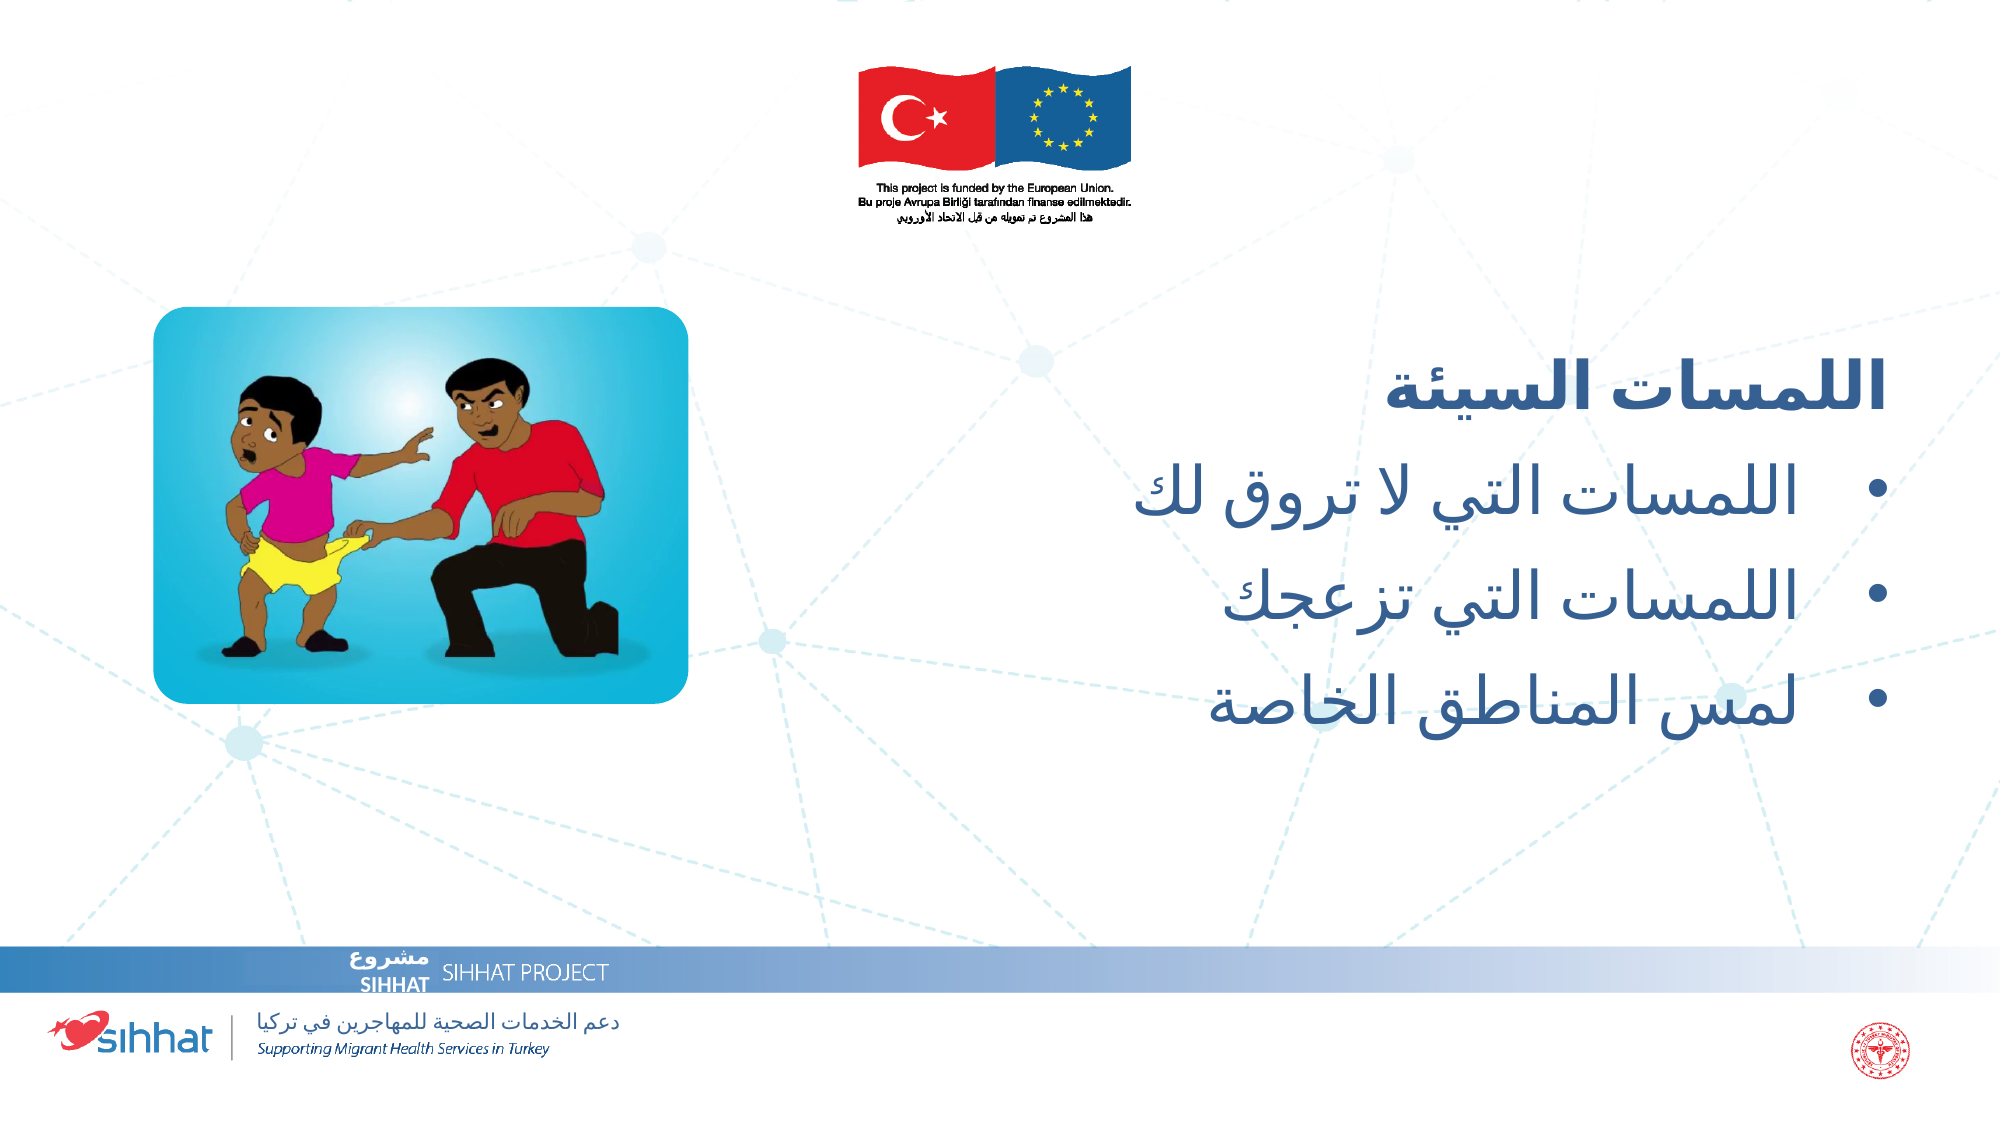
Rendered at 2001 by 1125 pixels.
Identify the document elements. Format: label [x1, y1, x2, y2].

list [153, 306, 689, 705]
picture [0, 0, 2000, 1125]
